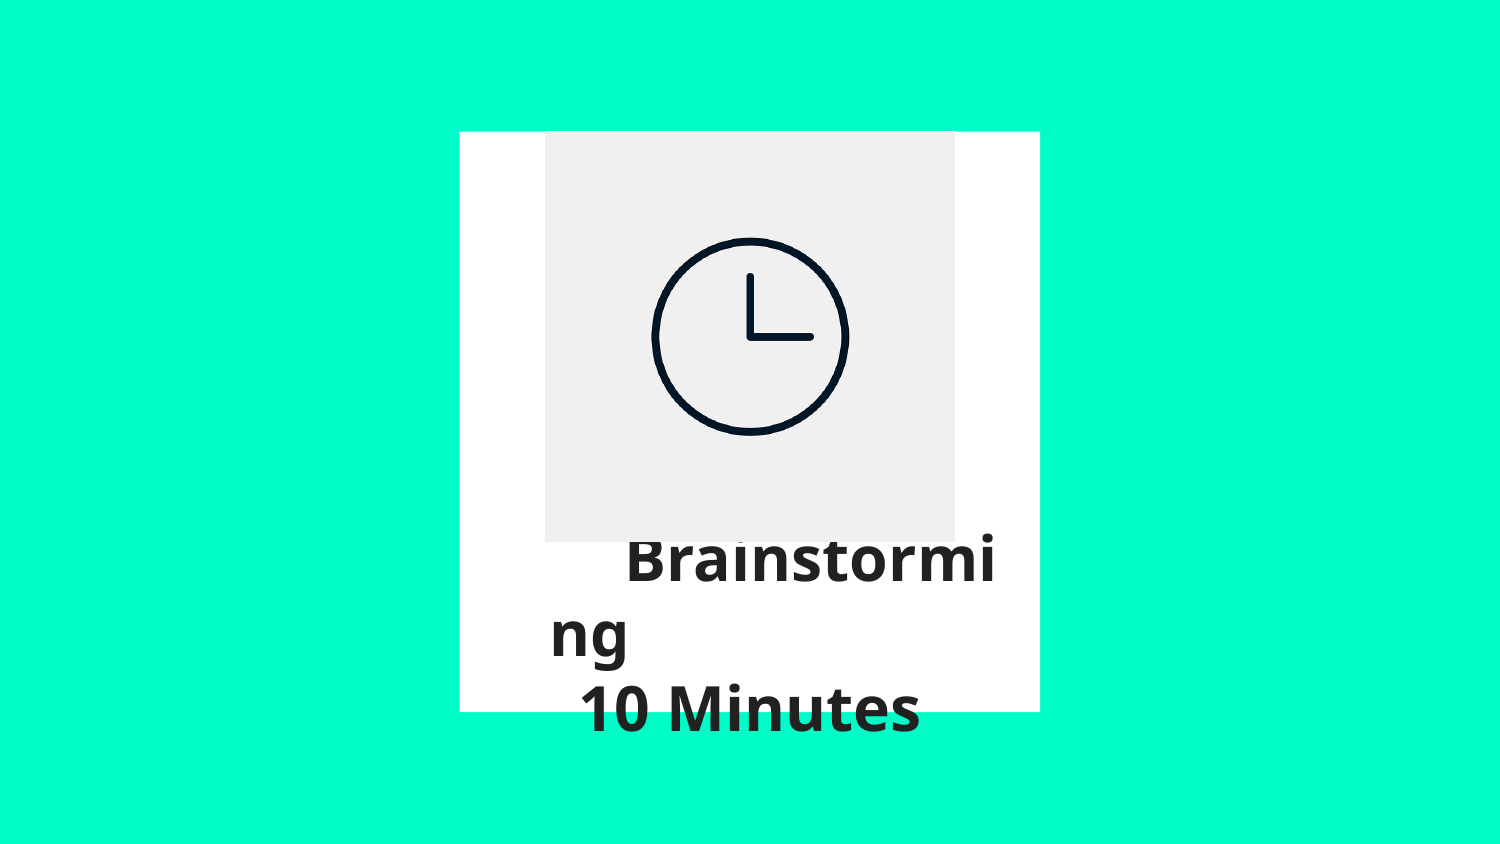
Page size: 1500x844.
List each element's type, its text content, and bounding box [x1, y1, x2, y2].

title Brainstorming 10 Minutes [459, 131, 1041, 713]
picture [544, 131, 956, 542]
